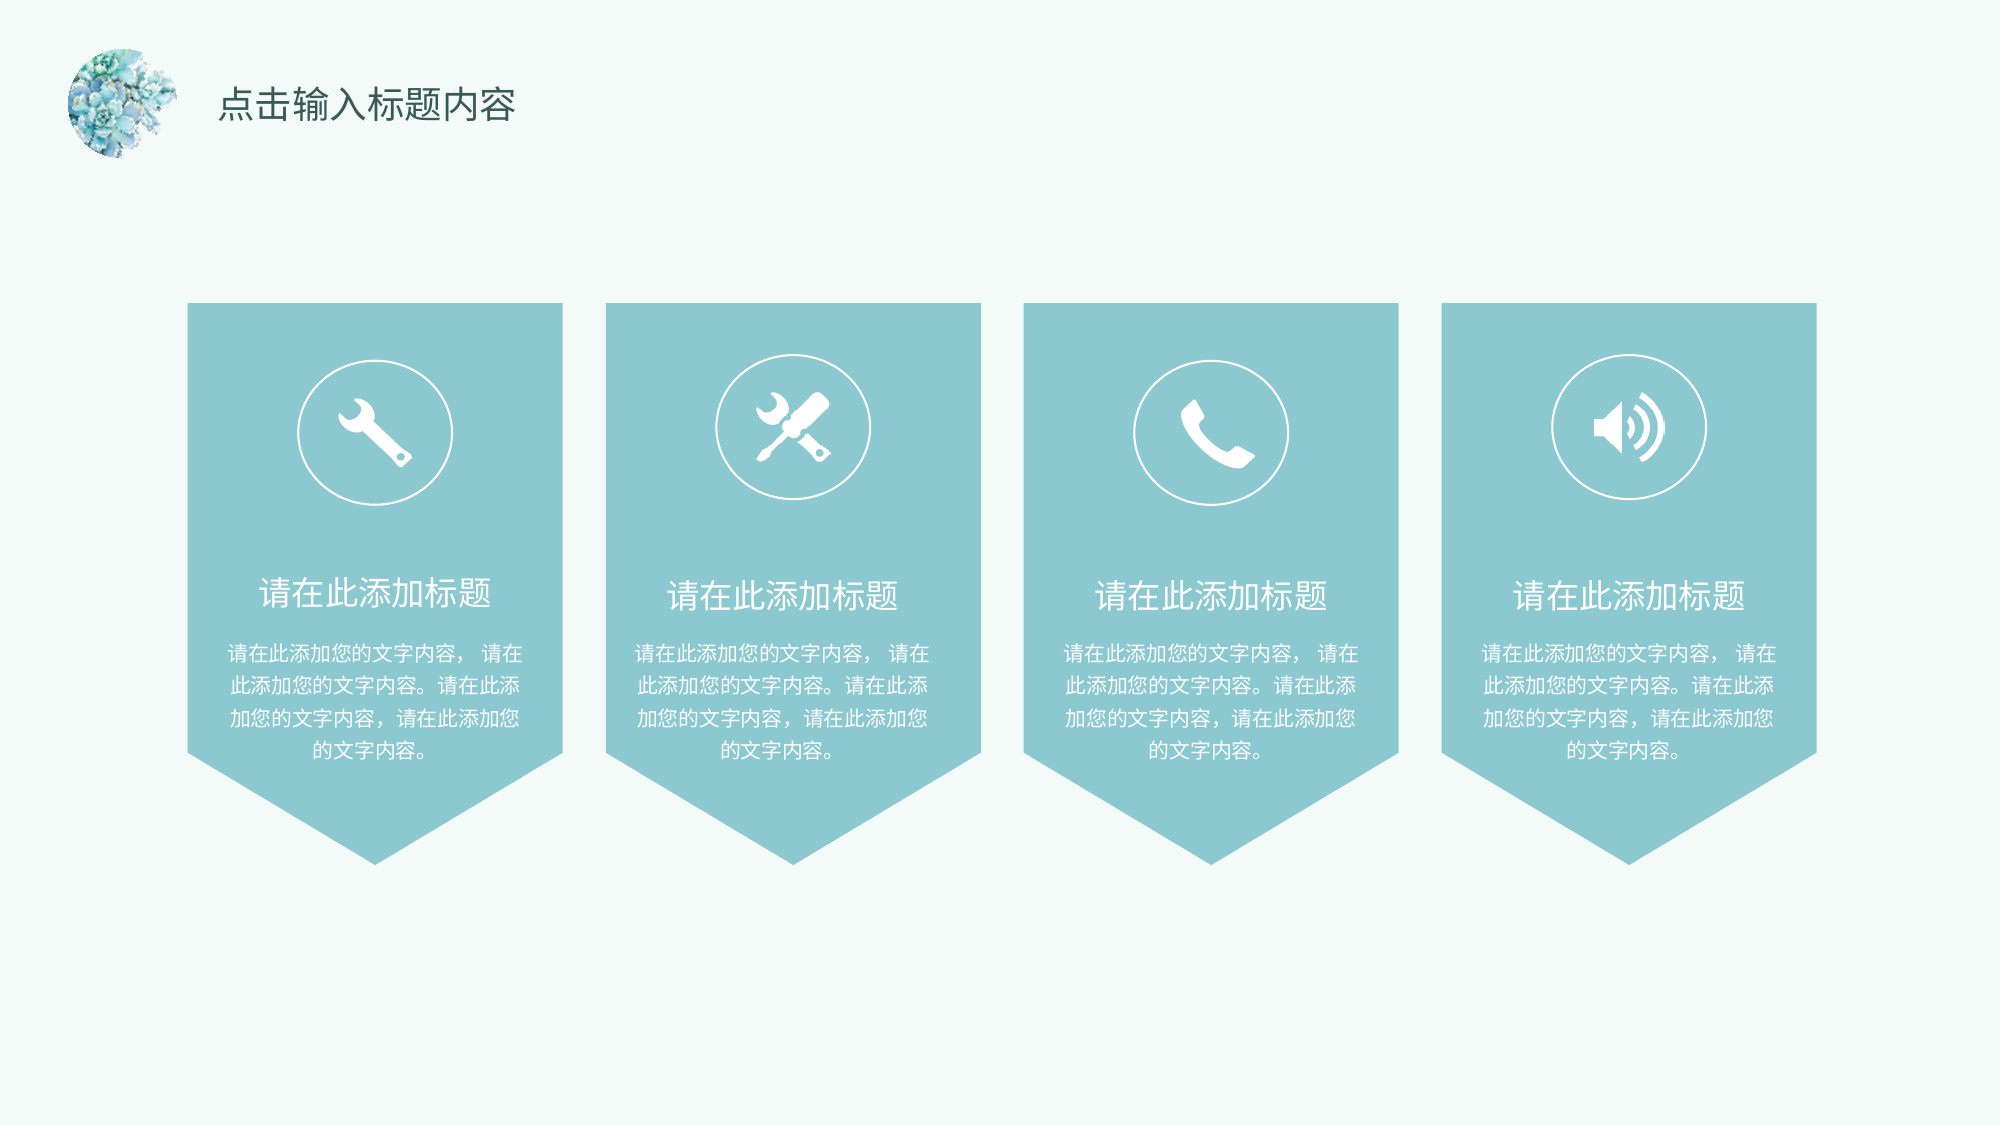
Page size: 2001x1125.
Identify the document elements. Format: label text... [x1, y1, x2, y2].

text_box [1552, 355, 1707, 500]
text_box [716, 355, 871, 500]
picture [756, 392, 831, 462]
text_box 点击输入标题内容 [202, 73, 533, 134]
text_box [1441, 303, 1817, 765]
text_box 请在此添加标题 [241, 564, 510, 620]
text_box [298, 360, 453, 505]
text_box 请在此添加您的文字内容， 请在此添加您的文字内容。请在此添加您的文字内容，请在此添加您的文字内容。 [614, 625, 951, 771]
text_box 请在此添加标题 [648, 568, 917, 623]
text_box 请在此添加您的文字内容， 请在此添加您的文字内容。请在此添加您的文字内容，请在此添加您的文字内容。 [1461, 625, 1798, 771]
text_box [218, 771, 533, 866]
text_box [1472, 771, 1787, 866]
picture [1594, 392, 1665, 462]
text_box [1134, 360, 1289, 505]
text_box 请在此添加标题 [1076, 568, 1346, 623]
text_box [1054, 771, 1369, 866]
picture [67, 48, 179, 160]
text_box [1023, 303, 1399, 765]
text_box 请在此添加您的文字内容， 请在此添加您的文字内容。请在此添加您的文字内容，请在此添加您的文字内容。 [1043, 625, 1380, 771]
text_box [605, 303, 981, 866]
text_box [187, 303, 563, 765]
text_box 请在此添加您的文字内容， 请在此添加您的文字内容。请在此添加您的文字内容，请在此添加您的文字内容。 [207, 625, 544, 771]
text_box 请在此添加标题 [1495, 568, 1764, 623]
